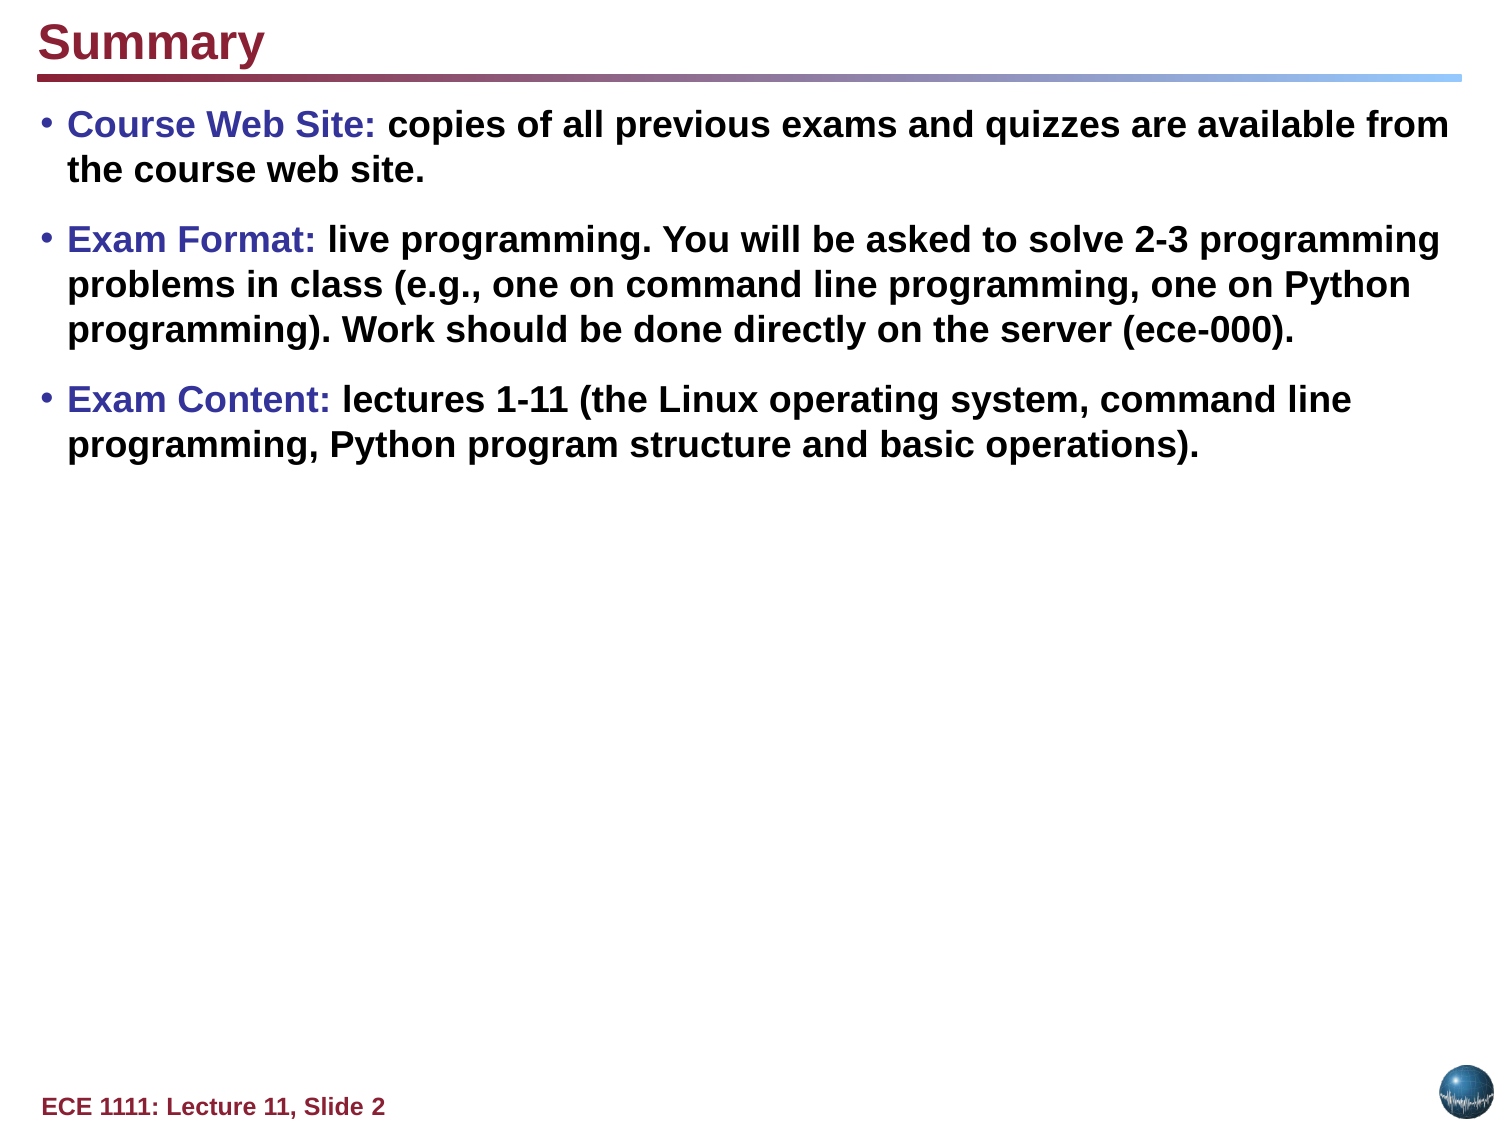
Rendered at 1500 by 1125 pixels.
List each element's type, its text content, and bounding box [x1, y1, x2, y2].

picture [1439, 1065, 1494, 1119]
text_box Summary [37, 9, 1463, 70]
text_box Course Web Site: copies of all previous exams and quizzes are available from the course web site. Exam Format: live programming. You will be asked to solve 2-3 programming problems in class (e.g., one on command line programming, one on Python programming). Work should be done directly on the server (ece-000). Exam Content: lectures 1-11 (the Linux operating system, command line programming, Python program structure and basic operations). [38, 99, 1463, 1058]
